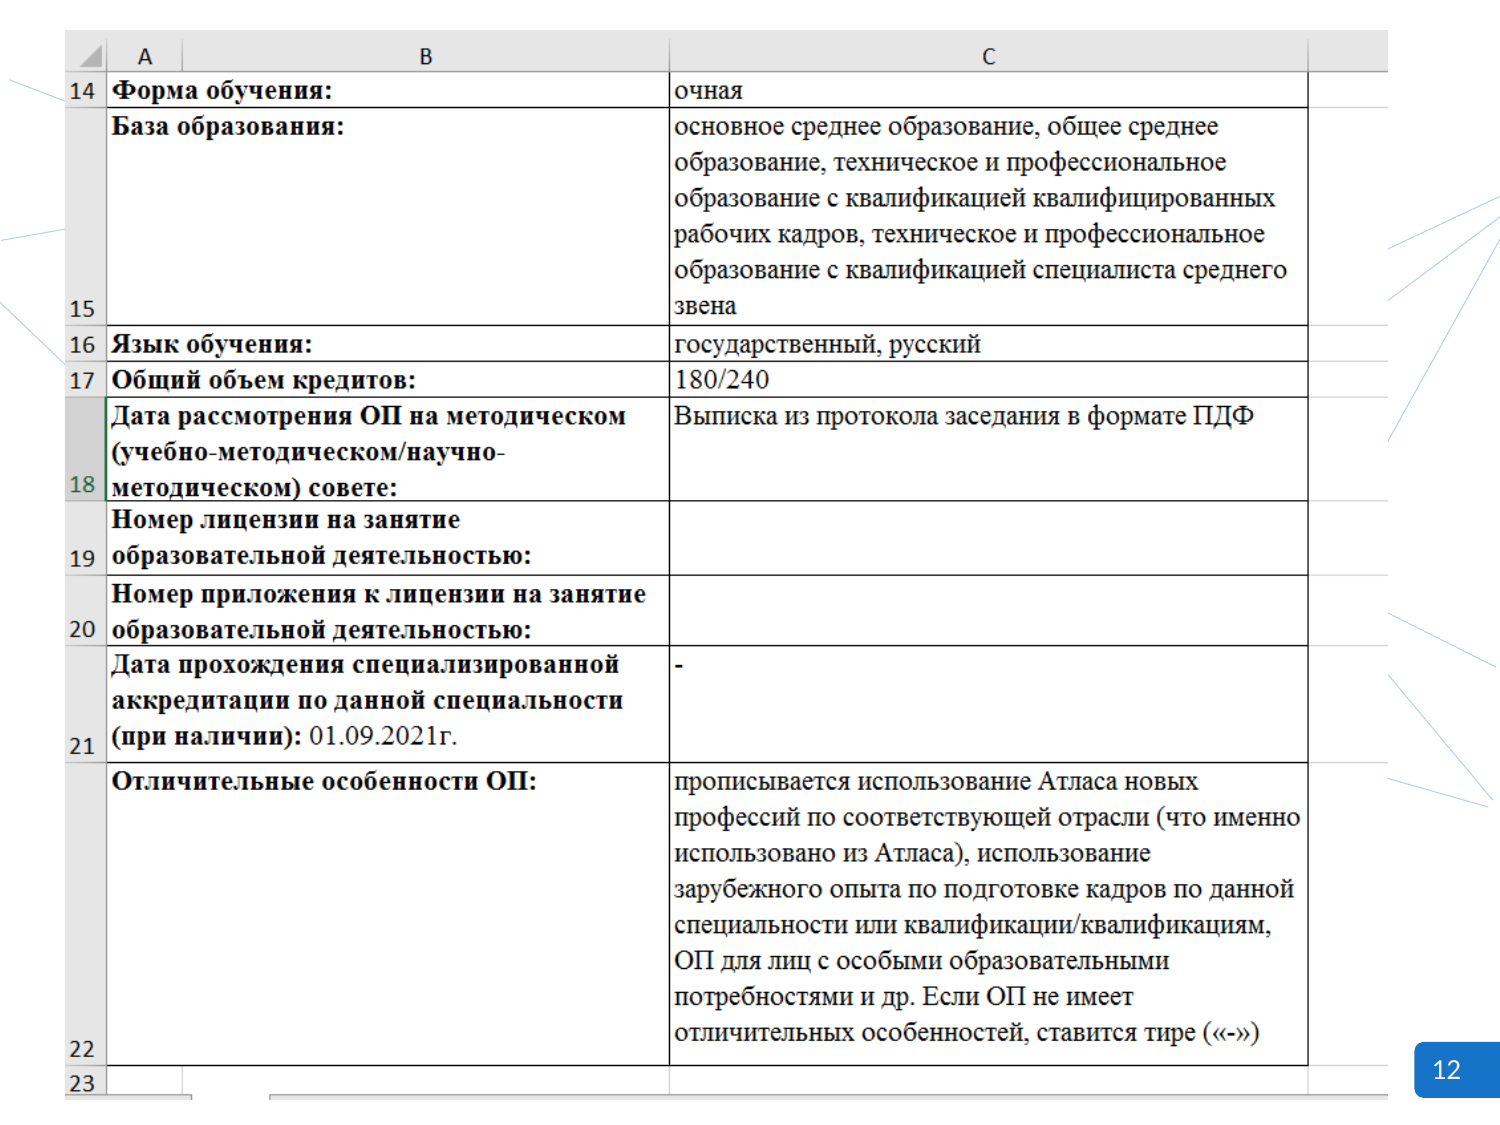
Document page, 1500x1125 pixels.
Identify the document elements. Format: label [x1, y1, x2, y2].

picture [64, 30, 1388, 1100]
